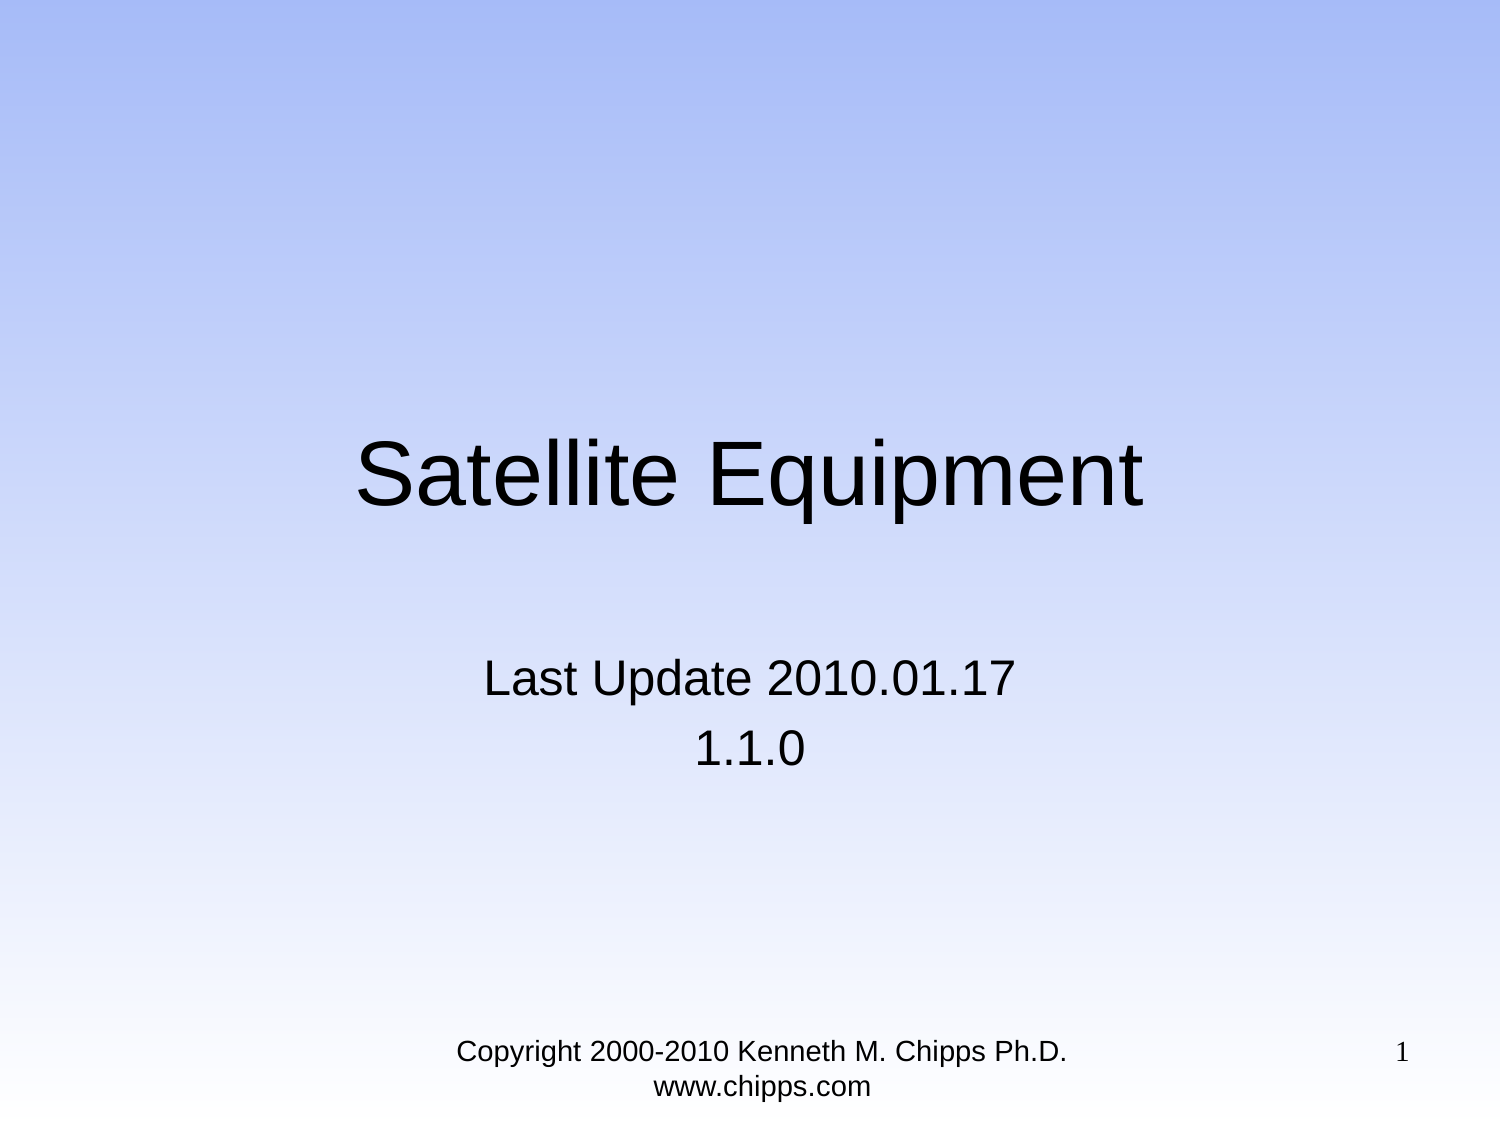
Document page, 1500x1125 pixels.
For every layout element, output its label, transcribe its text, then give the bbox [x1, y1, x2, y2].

subtitle Last Update 2010.01.17 1.1.0 [224, 637, 1276, 926]
slide_number 1 [1074, 1024, 1426, 1103]
footer Copyright 2000-2010 Kenneth M. Chipps Ph.D. www.chipps.com [437, 1024, 1074, 1103]
title Satellite Equipment [112, 374, 1388, 563]
